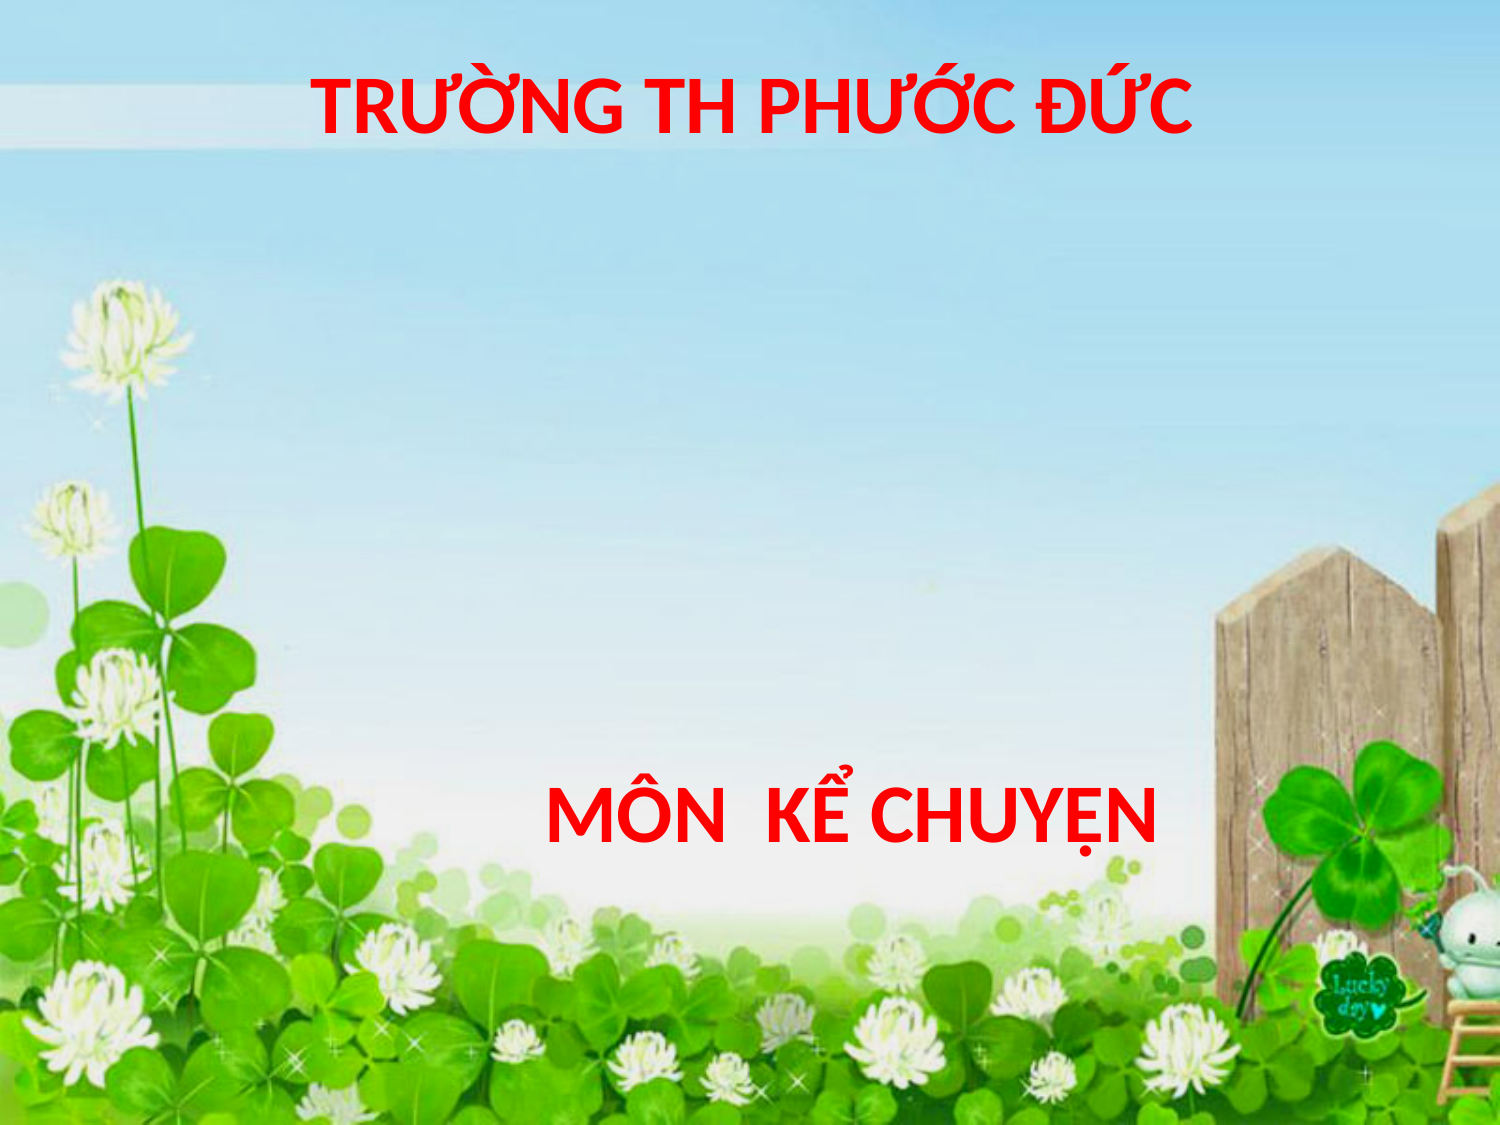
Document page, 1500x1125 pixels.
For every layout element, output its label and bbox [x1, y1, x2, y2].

list [0, 0, 1500, 1125]
